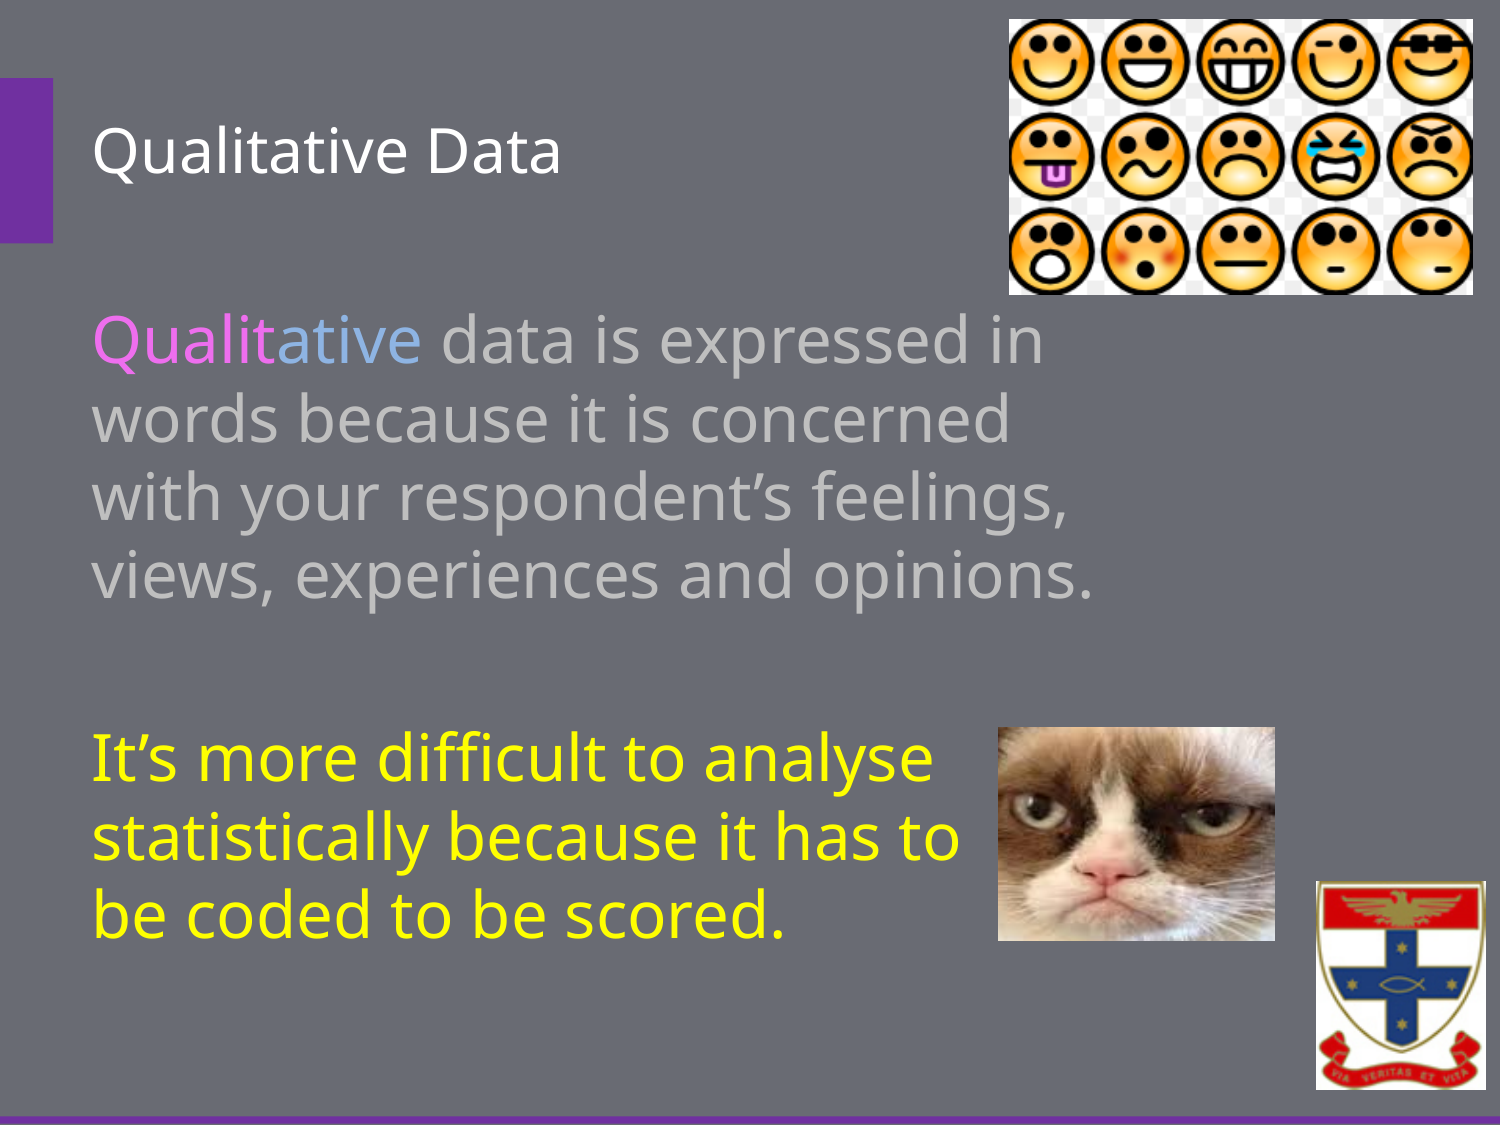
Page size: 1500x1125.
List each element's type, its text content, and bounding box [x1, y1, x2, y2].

title Qualitative Data [76, 66, 1004, 232]
picture [997, 727, 1276, 941]
subtitle Qualitative data is expressed in words because it is concerned with your respondent’s feelings, views, experiences and opinions. It’s more difficult to analyse statistically because it has to be coded to be scored. [76, 290, 1152, 965]
picture [1316, 881, 1486, 1090]
picture [1009, 18, 1473, 295]
